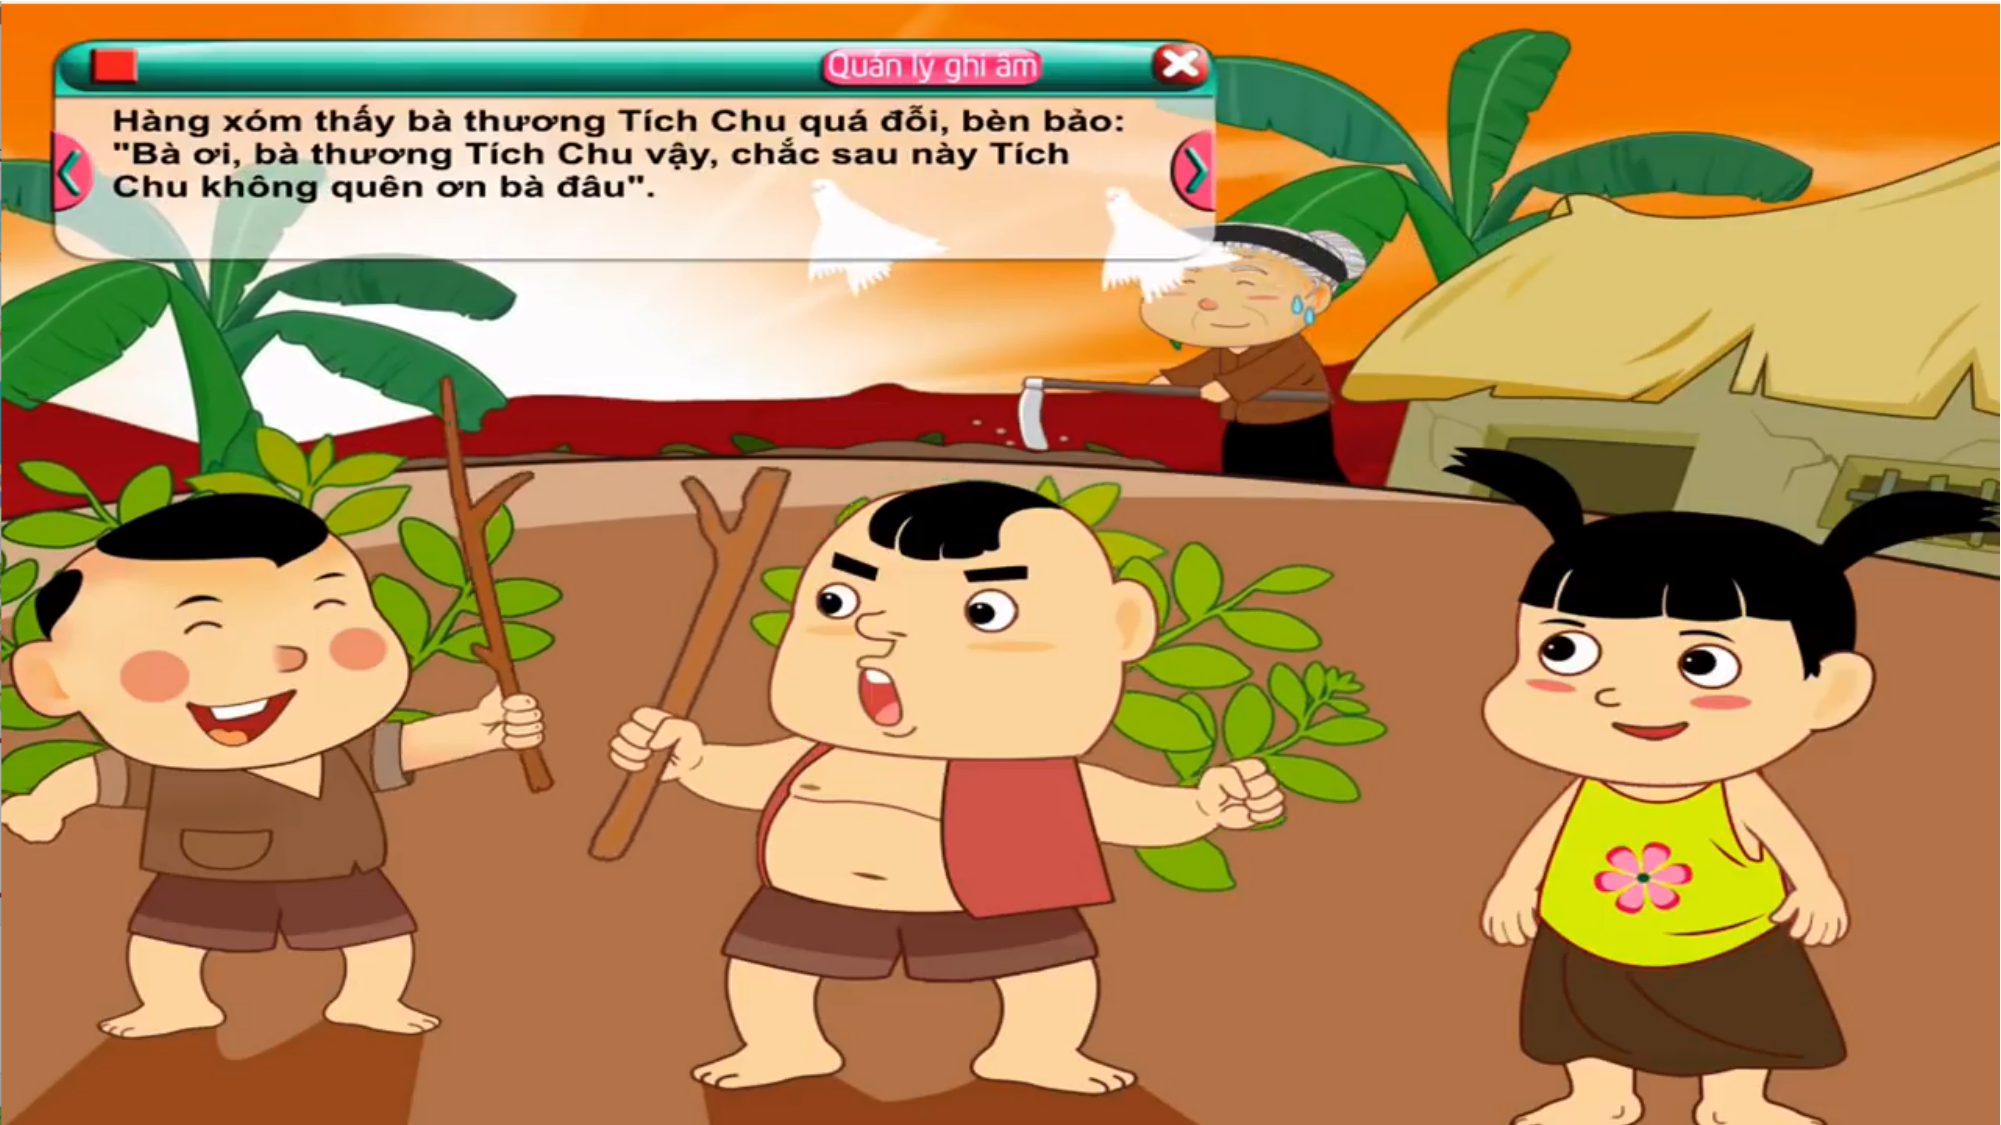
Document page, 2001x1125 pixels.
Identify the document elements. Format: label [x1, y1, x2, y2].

list [0, 1, 2000, 1125]
